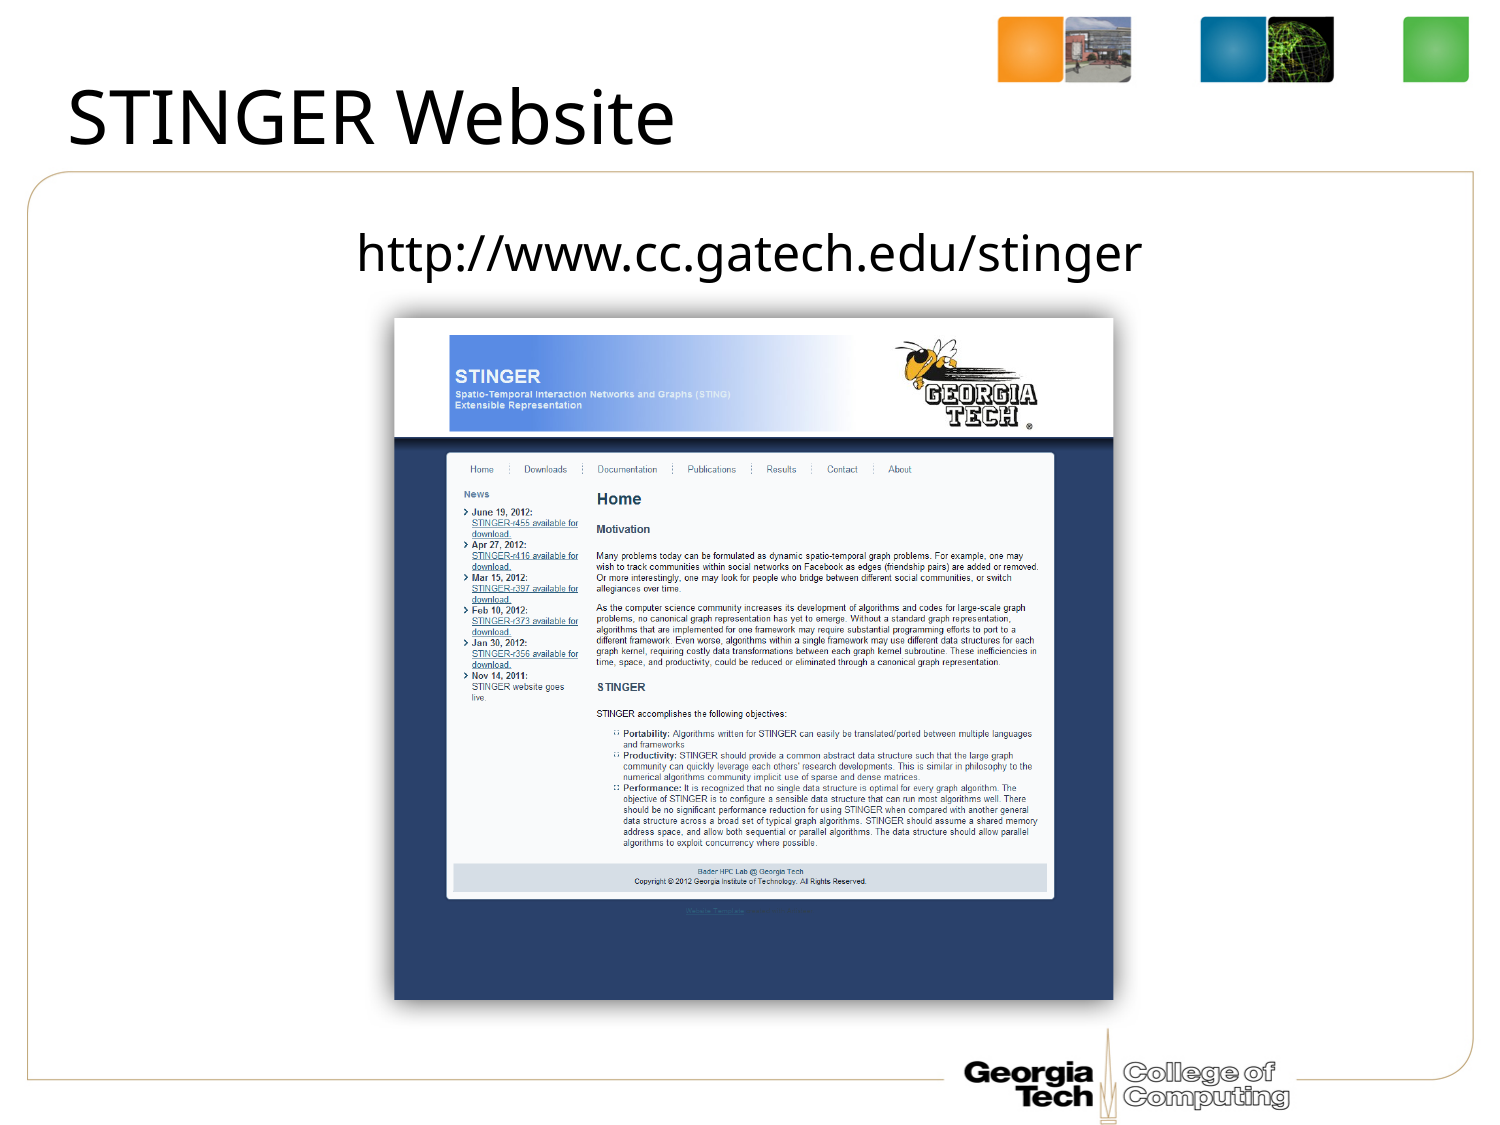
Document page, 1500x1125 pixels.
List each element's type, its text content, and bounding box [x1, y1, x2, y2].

picture [0, 0, 1500, 1125]
list http://www.cc.gatech.edu/stinger [65, 213, 1435, 1036]
title STINGER Website [52, 51, 1404, 177]
